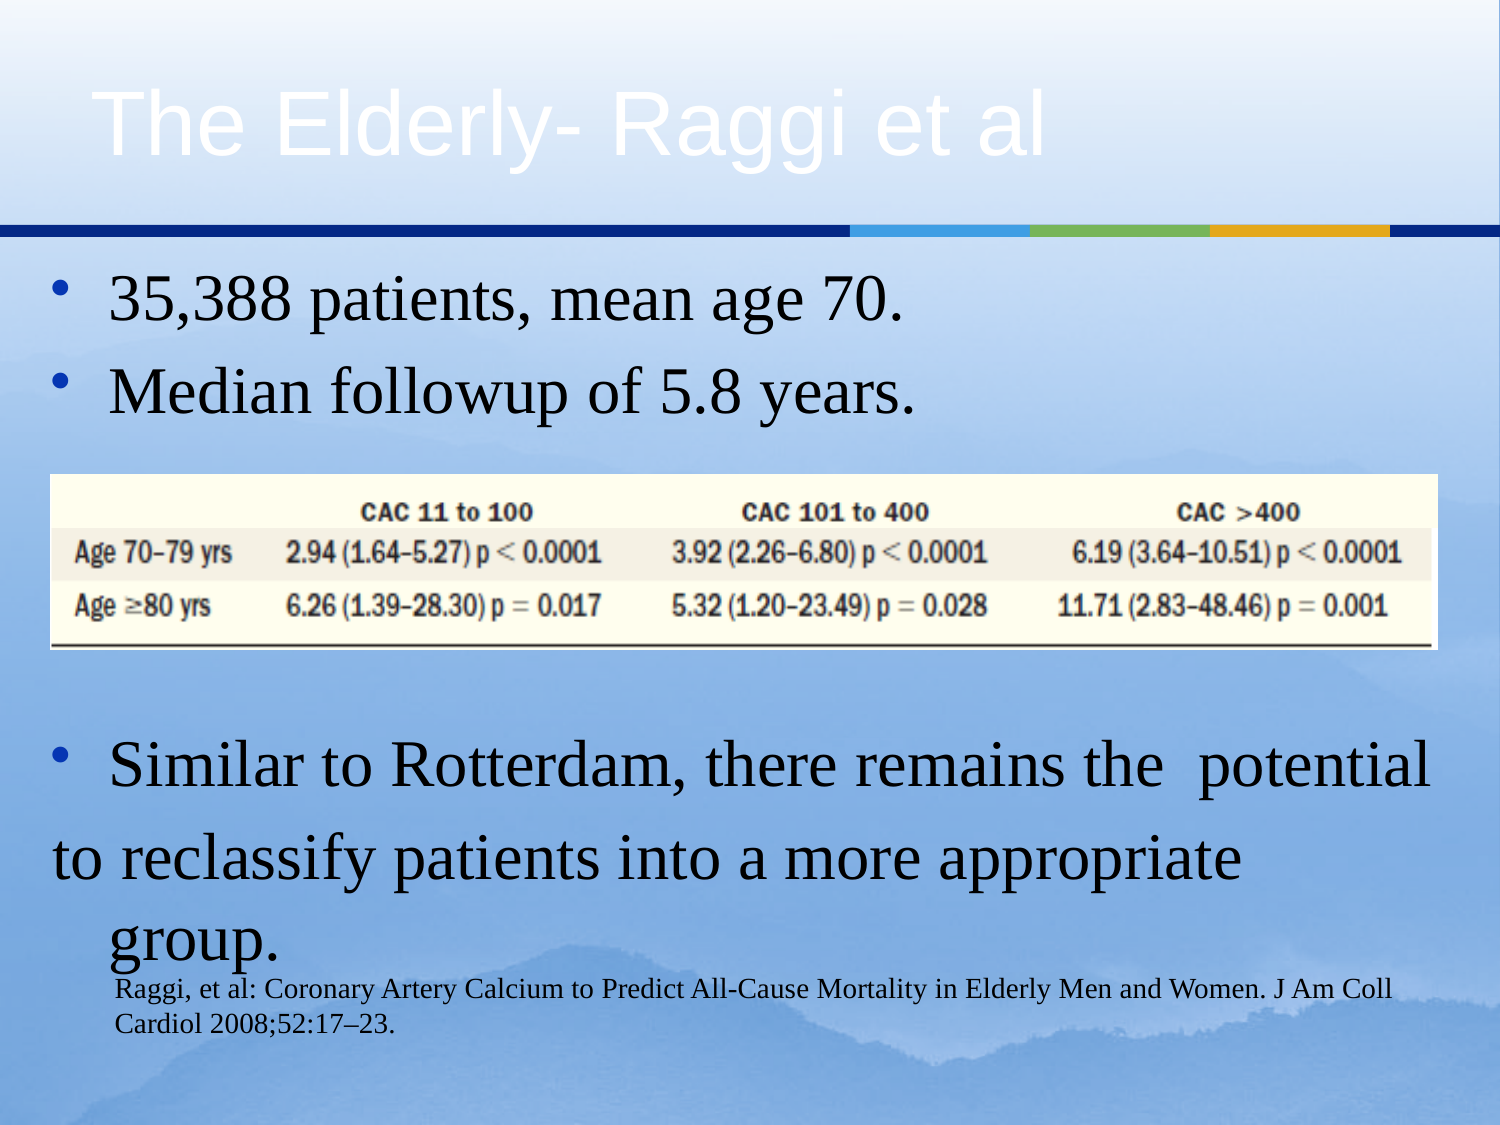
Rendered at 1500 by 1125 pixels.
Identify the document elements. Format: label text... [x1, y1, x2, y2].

picture [49, 474, 1438, 651]
text_box Raggi, et al: Coronary Artery Calcium to Predict All-Cause Mortality in Elderly Men and Women. J Am Coll Cardiol 2008;52:17–23. [99, 962, 1450, 1048]
list 35,388 patients, mean age 70. Median followup of 5.8 years. Similar to Rotterdam, there remains the potential to reclassify patients into a more appropriate group. [37, 246, 1450, 1005]
title The Elderly- Raggi et al [75, 24, 1425, 213]
